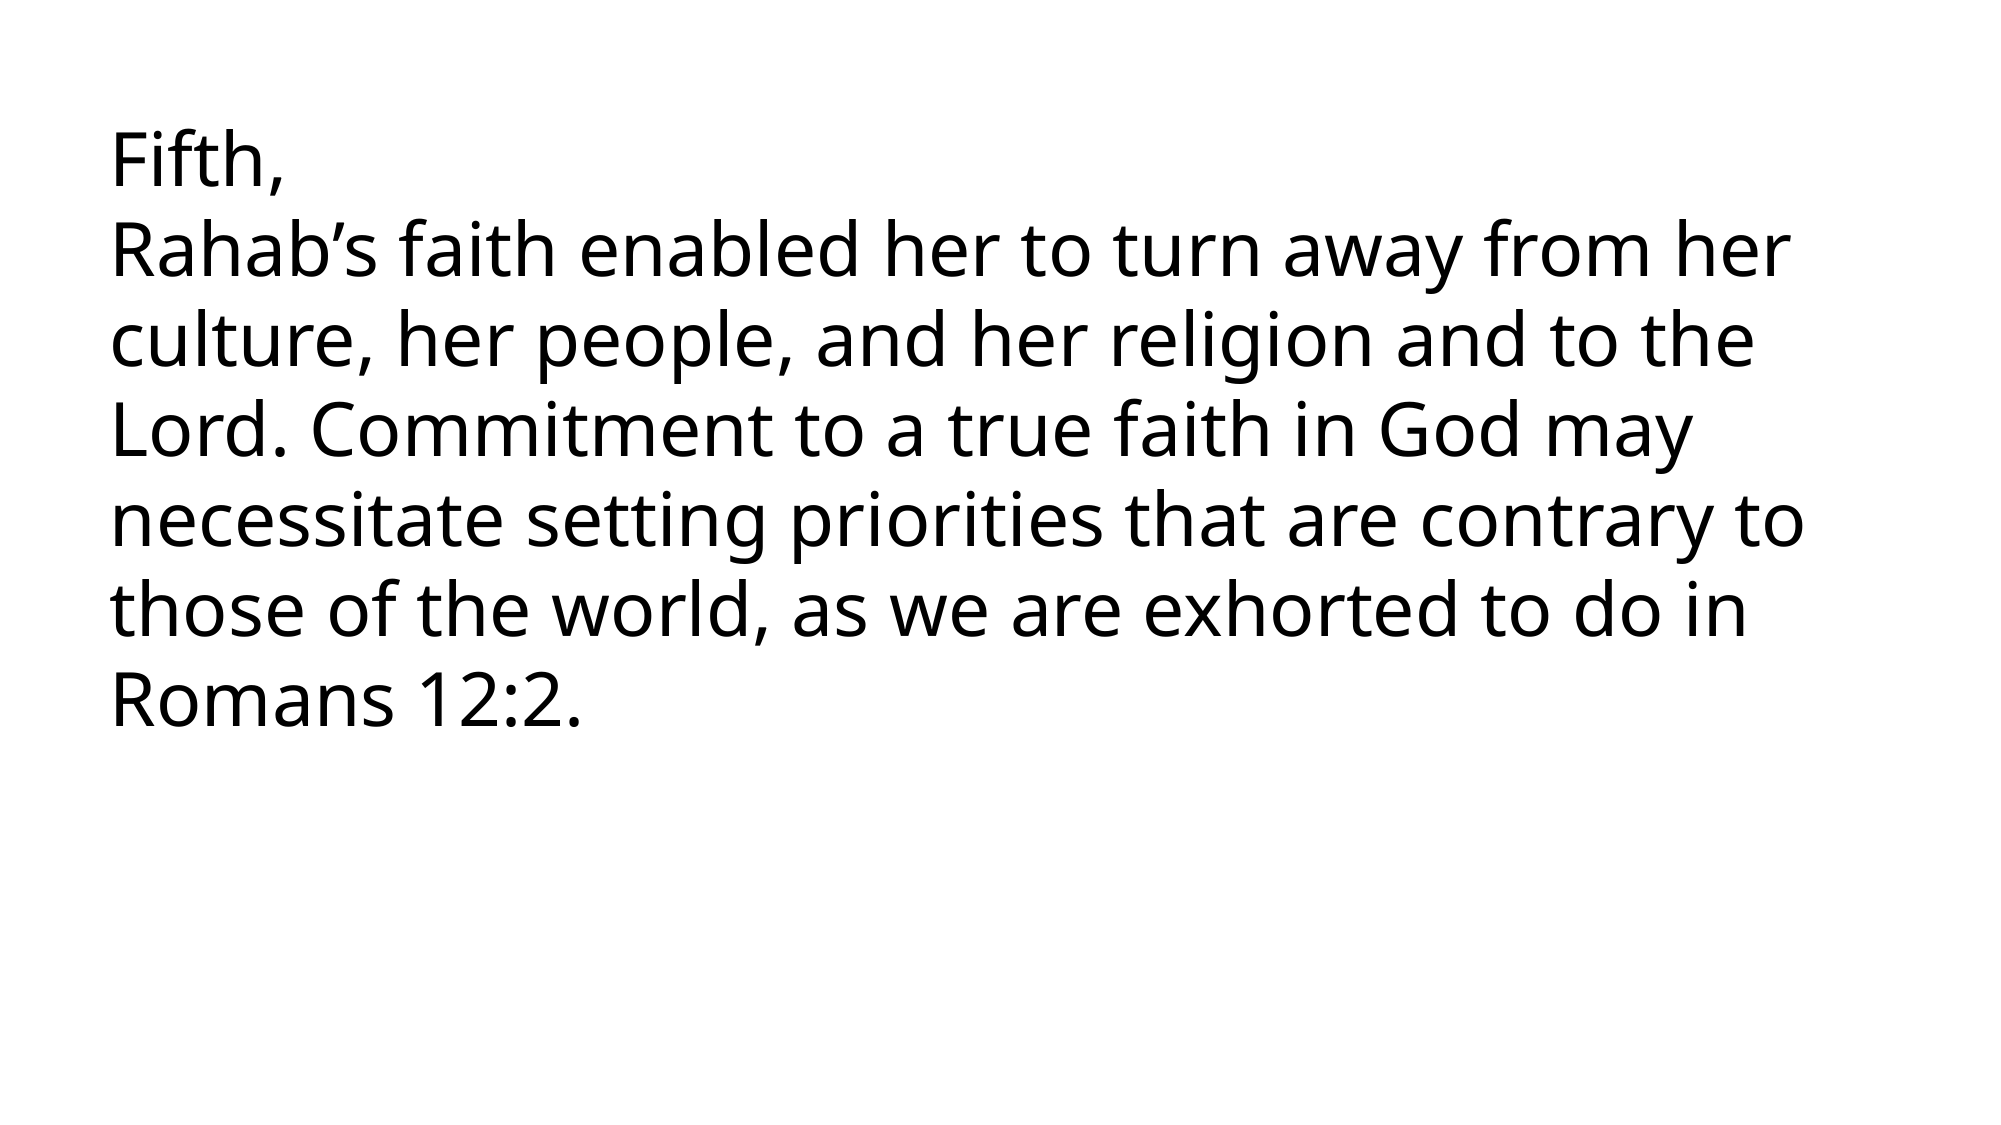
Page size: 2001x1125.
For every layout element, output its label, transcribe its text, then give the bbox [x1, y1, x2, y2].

text_box Fifth, Rahab’s faith enabled her to turn away from her culture, her people, and her religion and to the Lord. Commitment to a true faith in God may necessitate setting priorities that are contrary to those of the world, as we are exhorted to do in Romans 12:2. [95, 104, 1905, 750]
